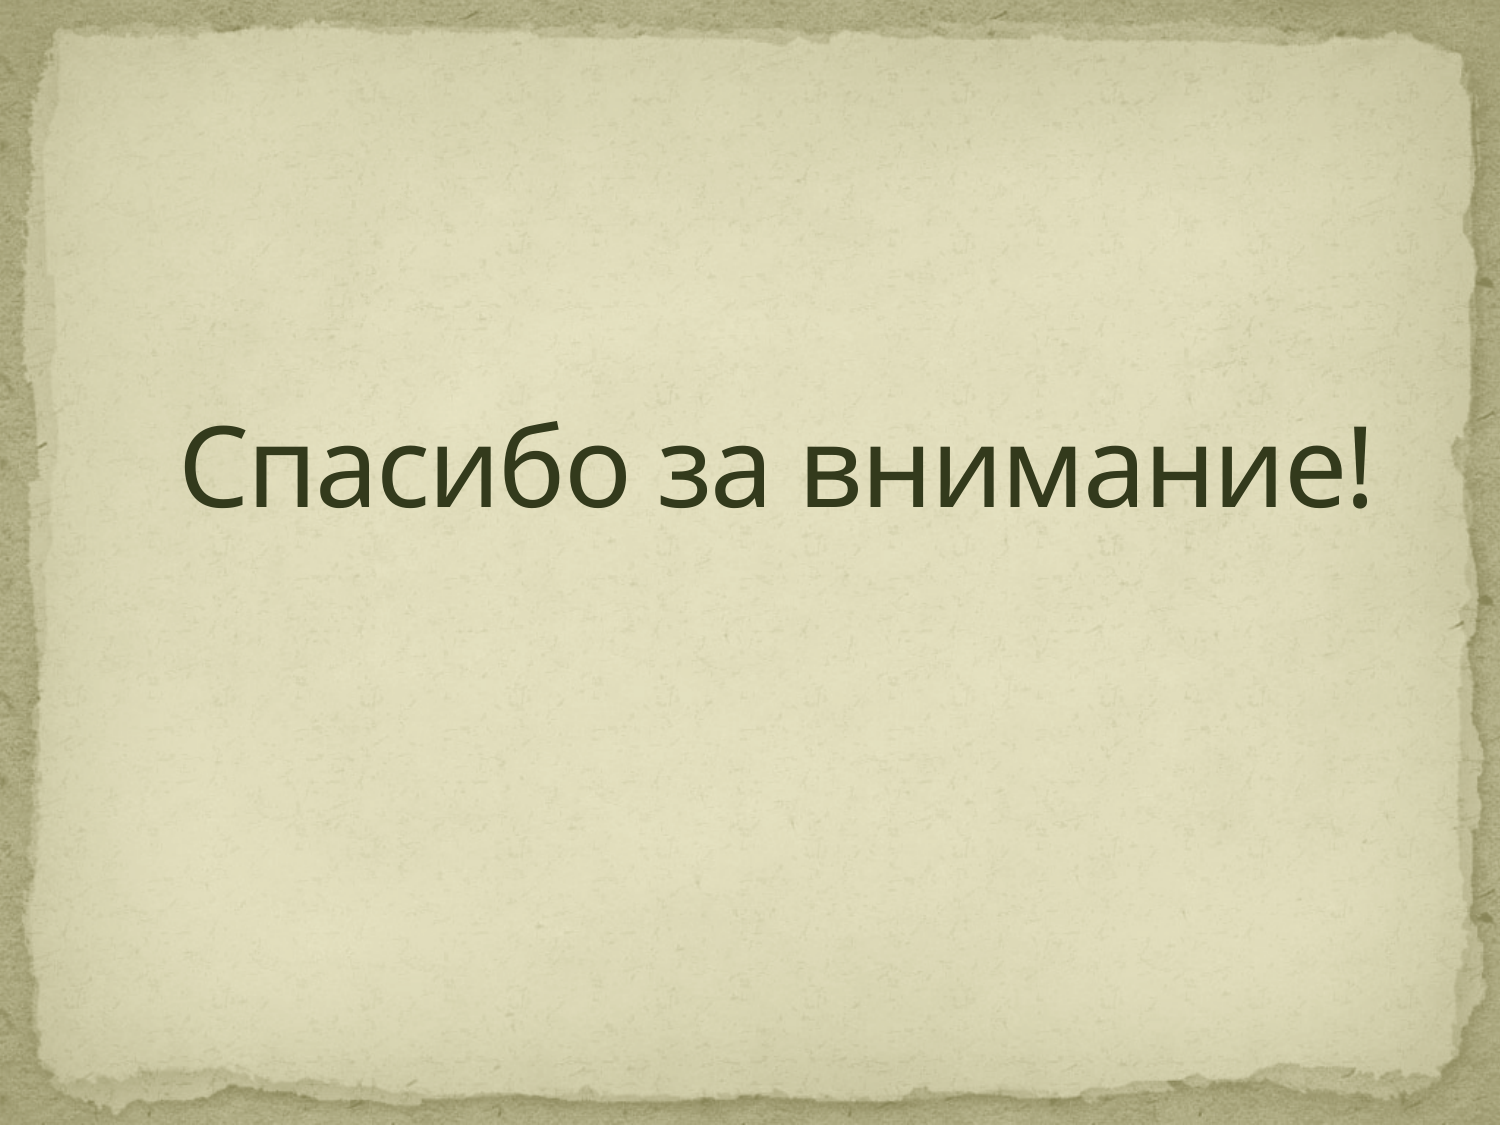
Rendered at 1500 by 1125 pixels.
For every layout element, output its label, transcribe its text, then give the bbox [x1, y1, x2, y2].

title Спасибо за внимание! [164, 363, 1433, 538]
